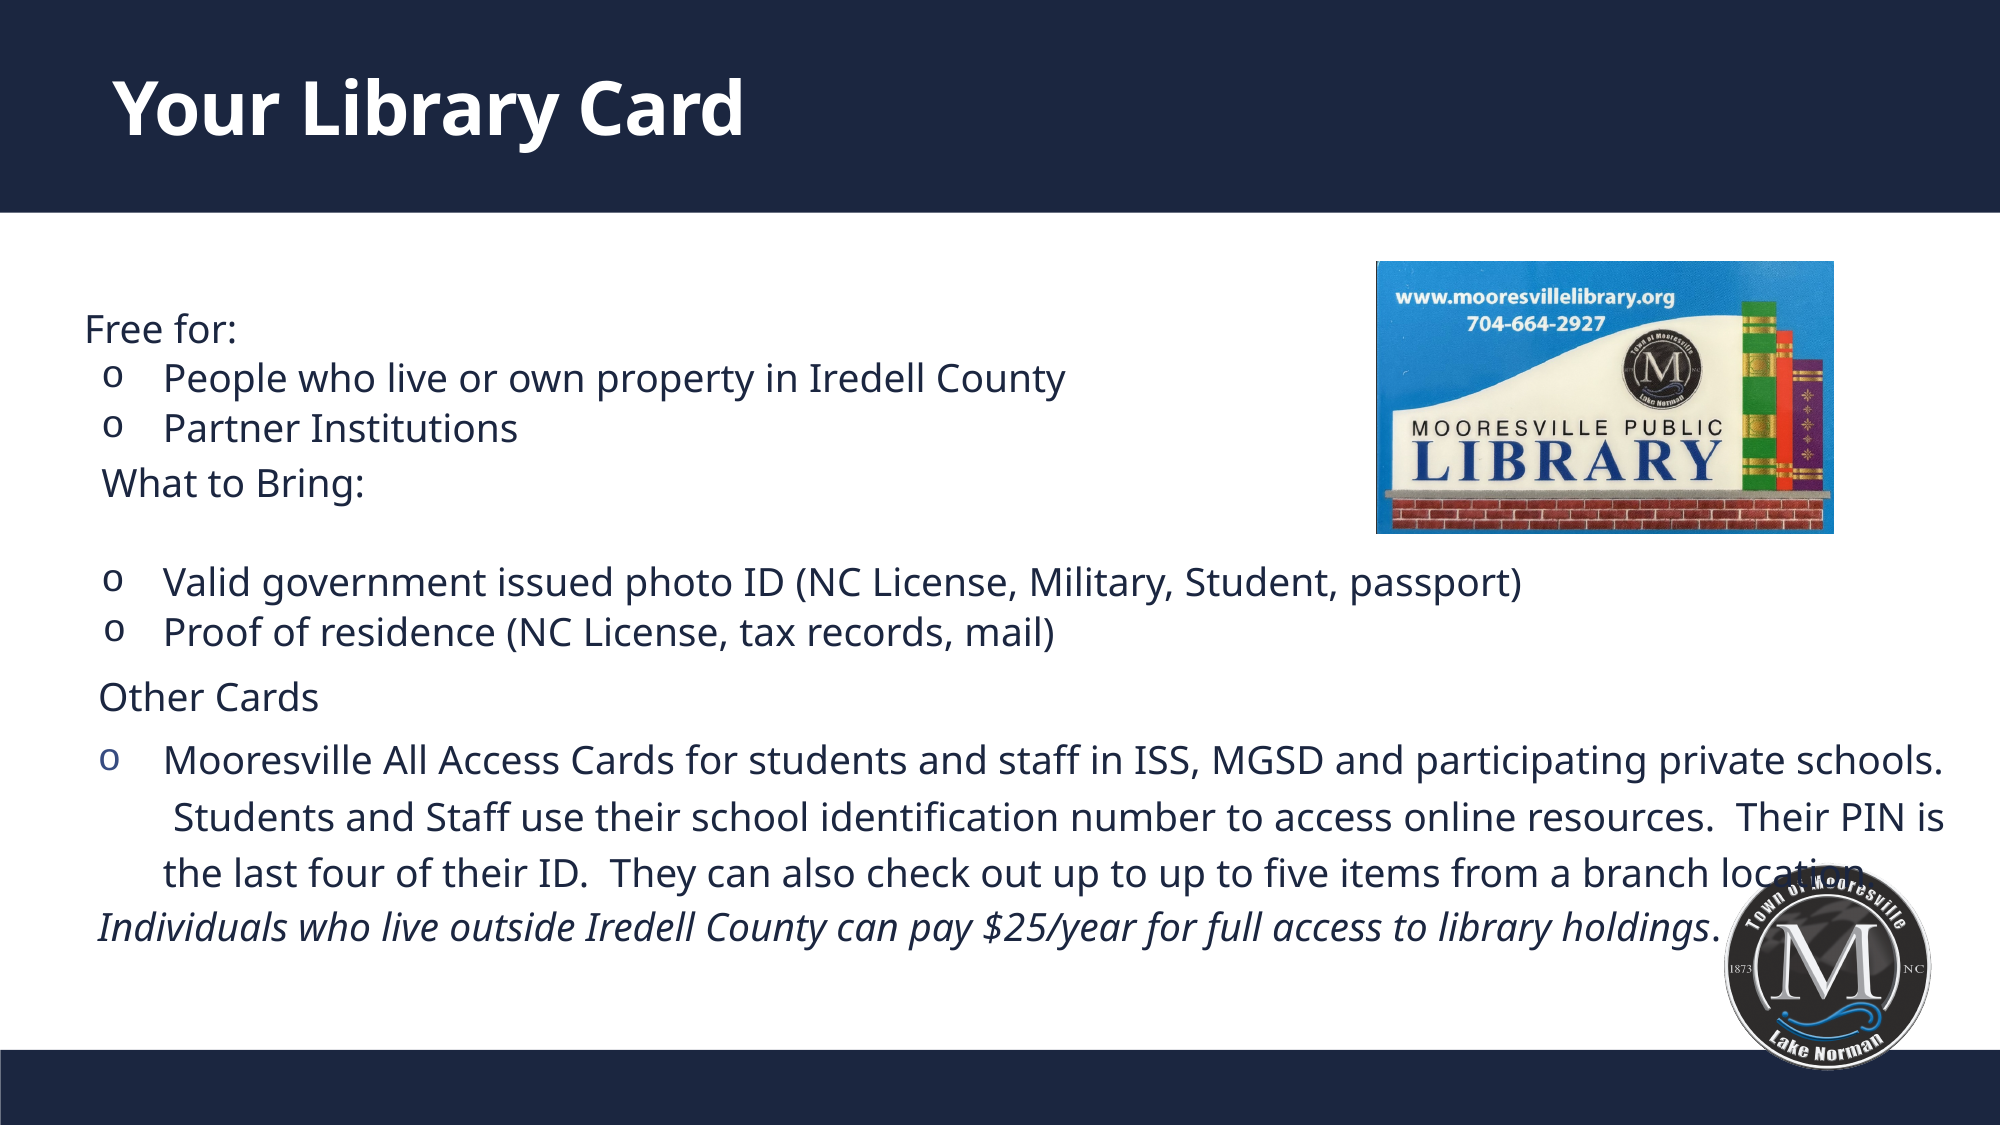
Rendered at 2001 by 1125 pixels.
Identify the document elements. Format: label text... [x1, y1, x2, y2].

picture [1375, 260, 1834, 534]
list Free for: People who live or own property in Iredell County Partner Institutions What to Bring: Valid government issued photo ID (NC License, Military, Student, passport) Proof of residence (NC License, tax records, mail) Other Cards Mooresville All Access Cards for students and staff in ISS, MGSD and participating private schools. Students and Staff use their school identification number to access online resources. Their PIN is the last four of their ID. They can also check out up to up to five items from a branch location. Individuals who live outside Iredell County can pay $25/year for full access to library holdings. [84, 297, 1949, 1069]
title Your Library Card [0, 0, 2000, 213]
